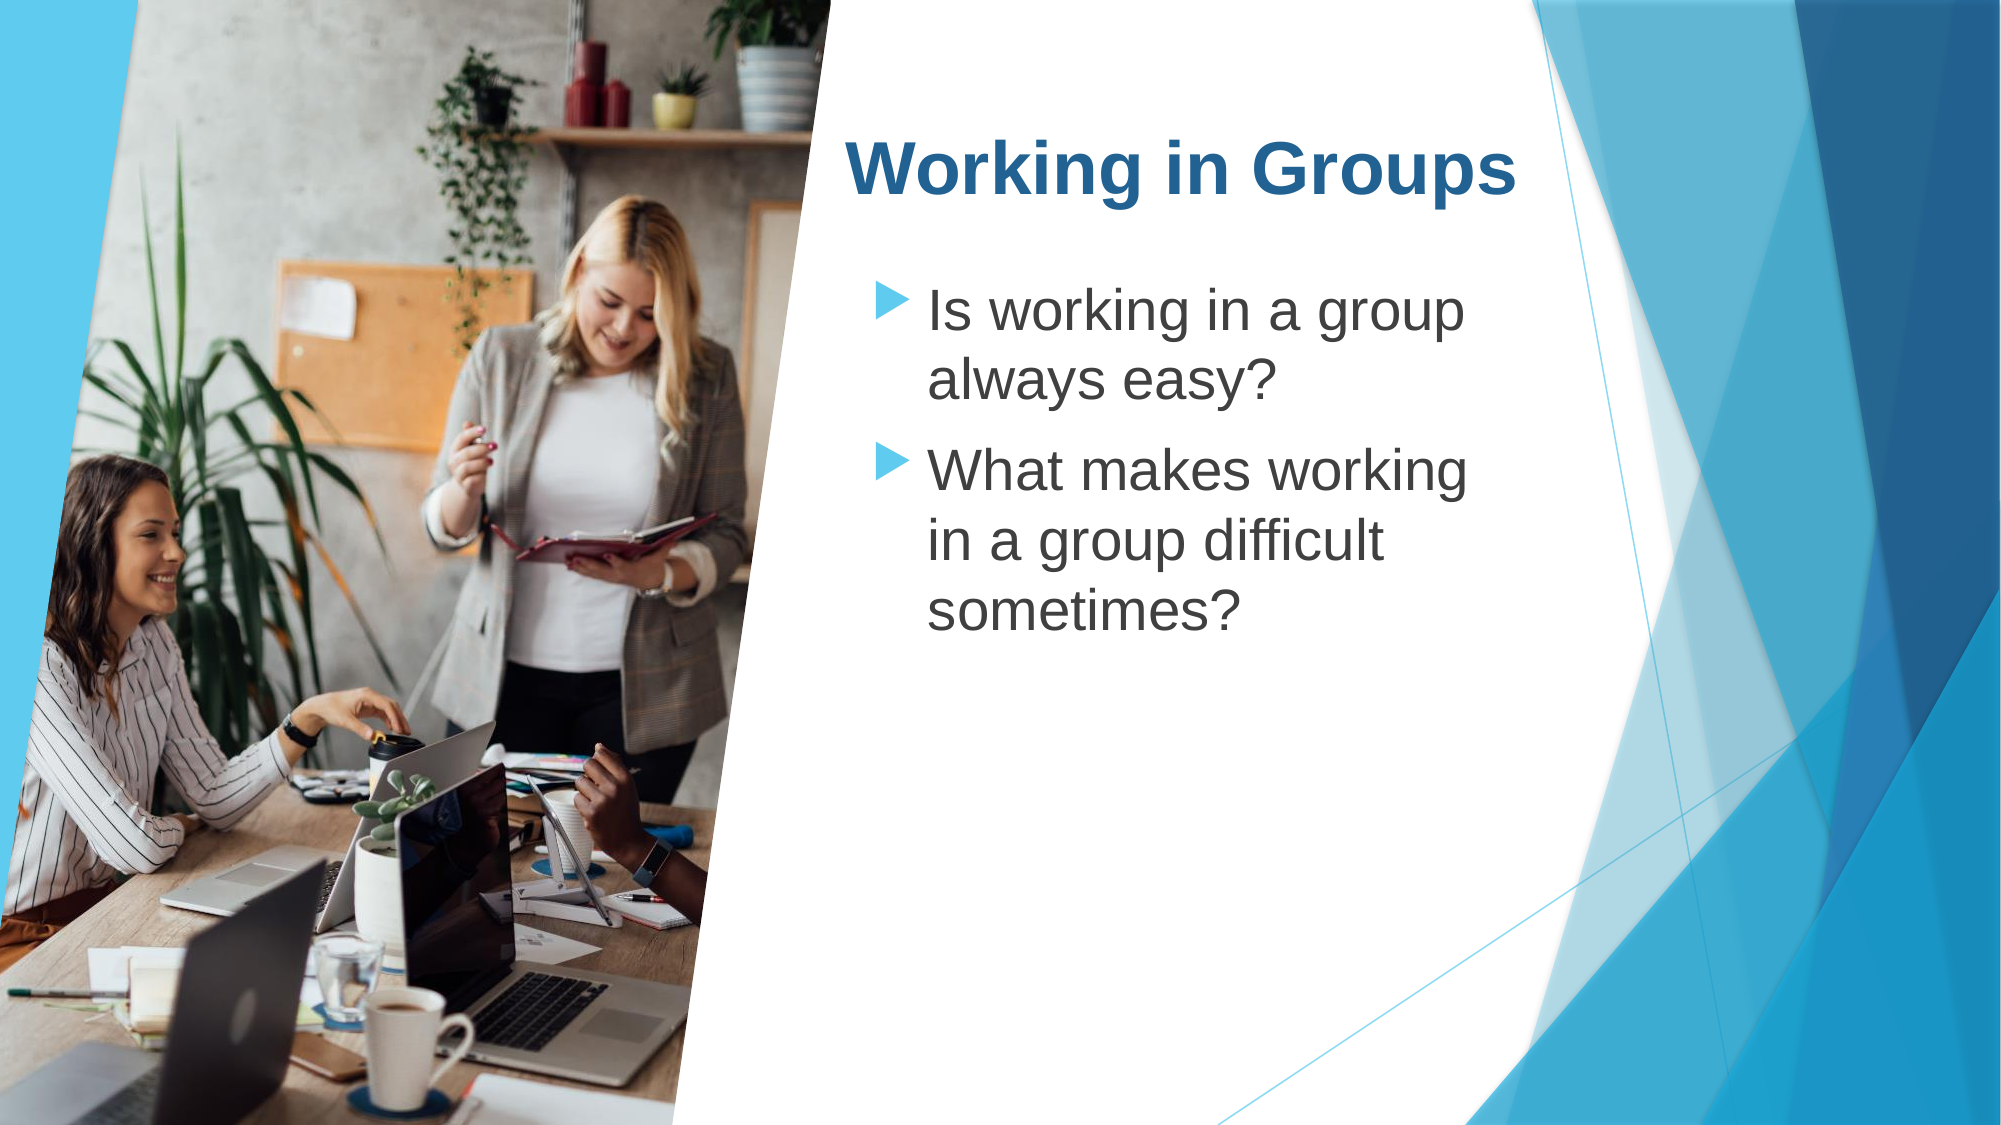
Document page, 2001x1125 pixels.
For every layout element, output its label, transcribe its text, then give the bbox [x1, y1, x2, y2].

picture [0, 0, 832, 1125]
title Working in Groups [836, 112, 1636, 329]
list Is working in a group always easy? What makes working in a group difficult sometimes? [856, 264, 1524, 902]
